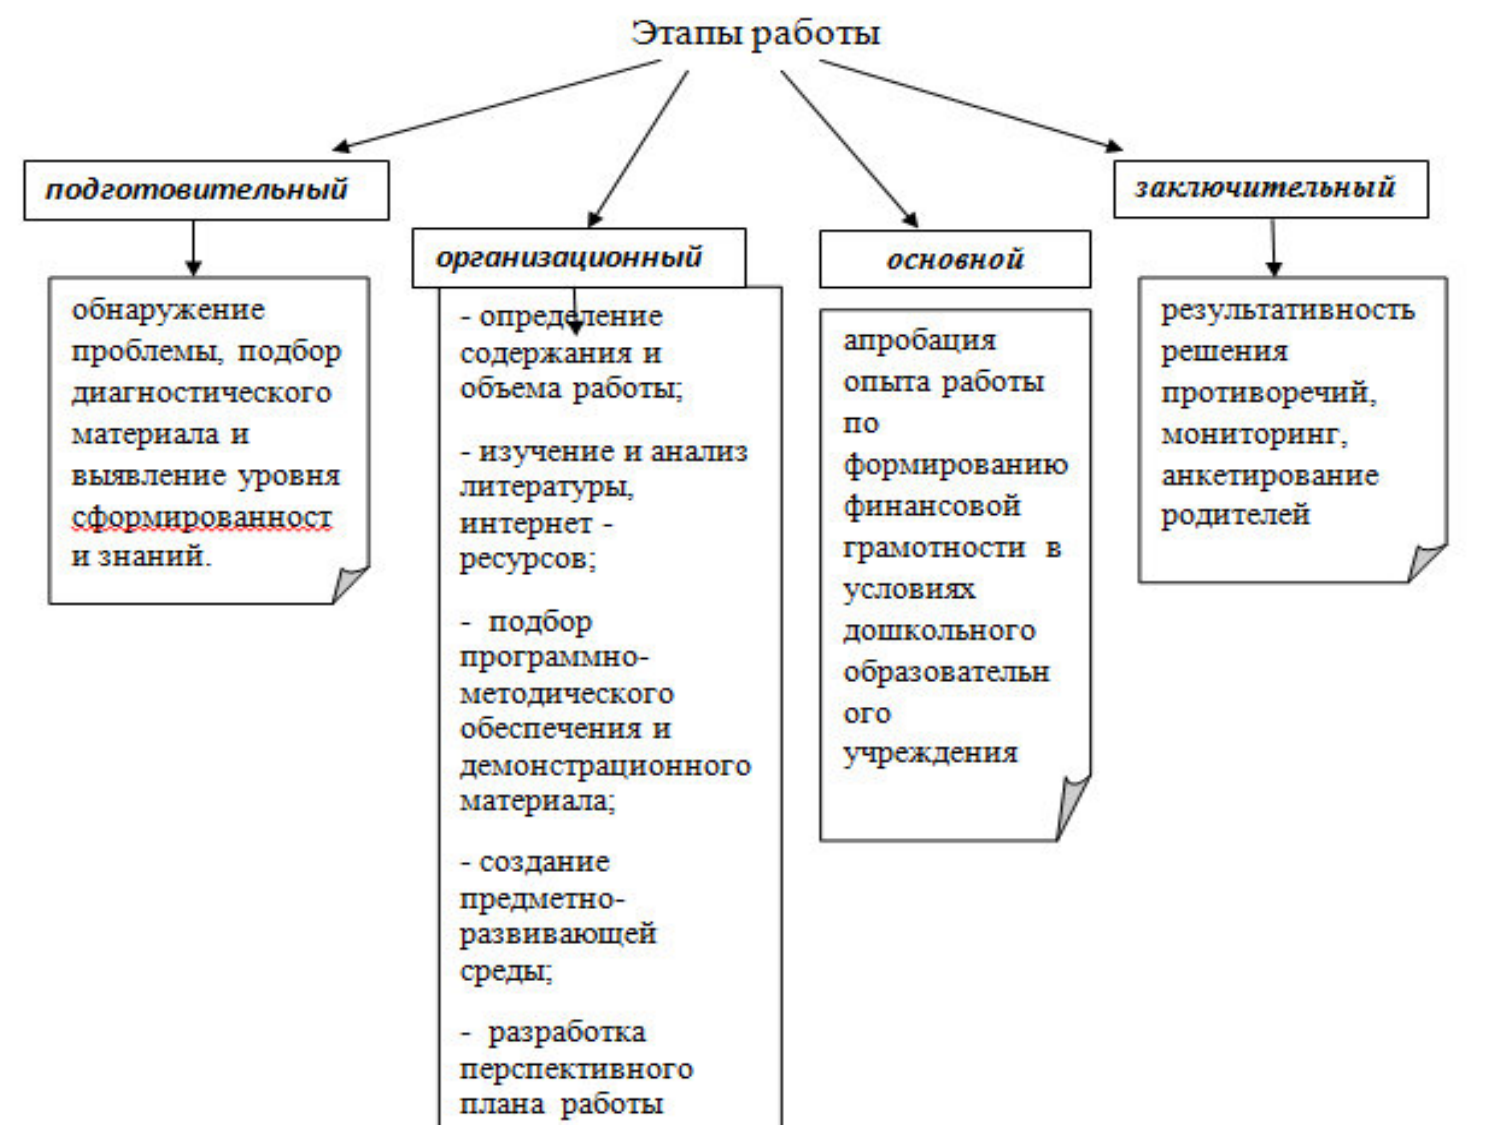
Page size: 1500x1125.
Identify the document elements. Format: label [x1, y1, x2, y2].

list [0, 0, 1500, 1125]
